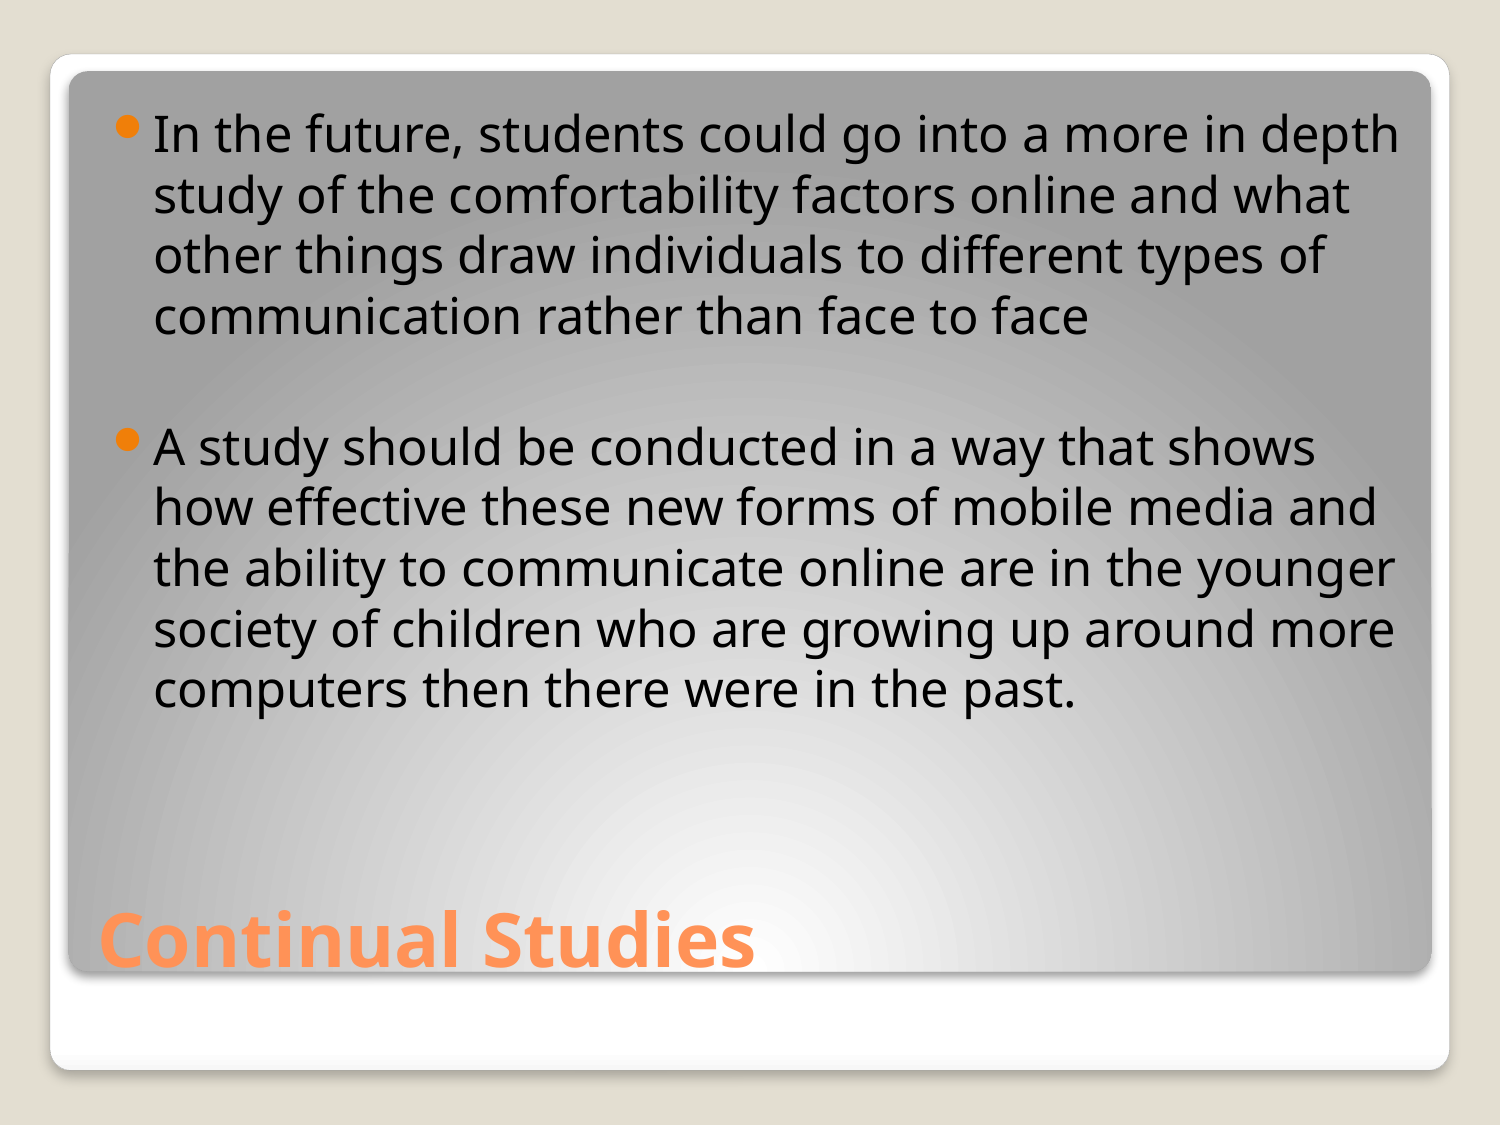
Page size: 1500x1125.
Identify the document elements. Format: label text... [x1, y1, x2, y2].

title Continual Studies [82, 817, 1425, 990]
list In the future, students could go into a more in depth study of the comfortability factors online and what other things draw individuals to different types of communication rather than face to face A study should be conducted in a way that shows how effective these new forms of mobile media and the ability to communicate online are in the younger society of children who are growing up around more computers then there were in the past. [82, 86, 1425, 774]
